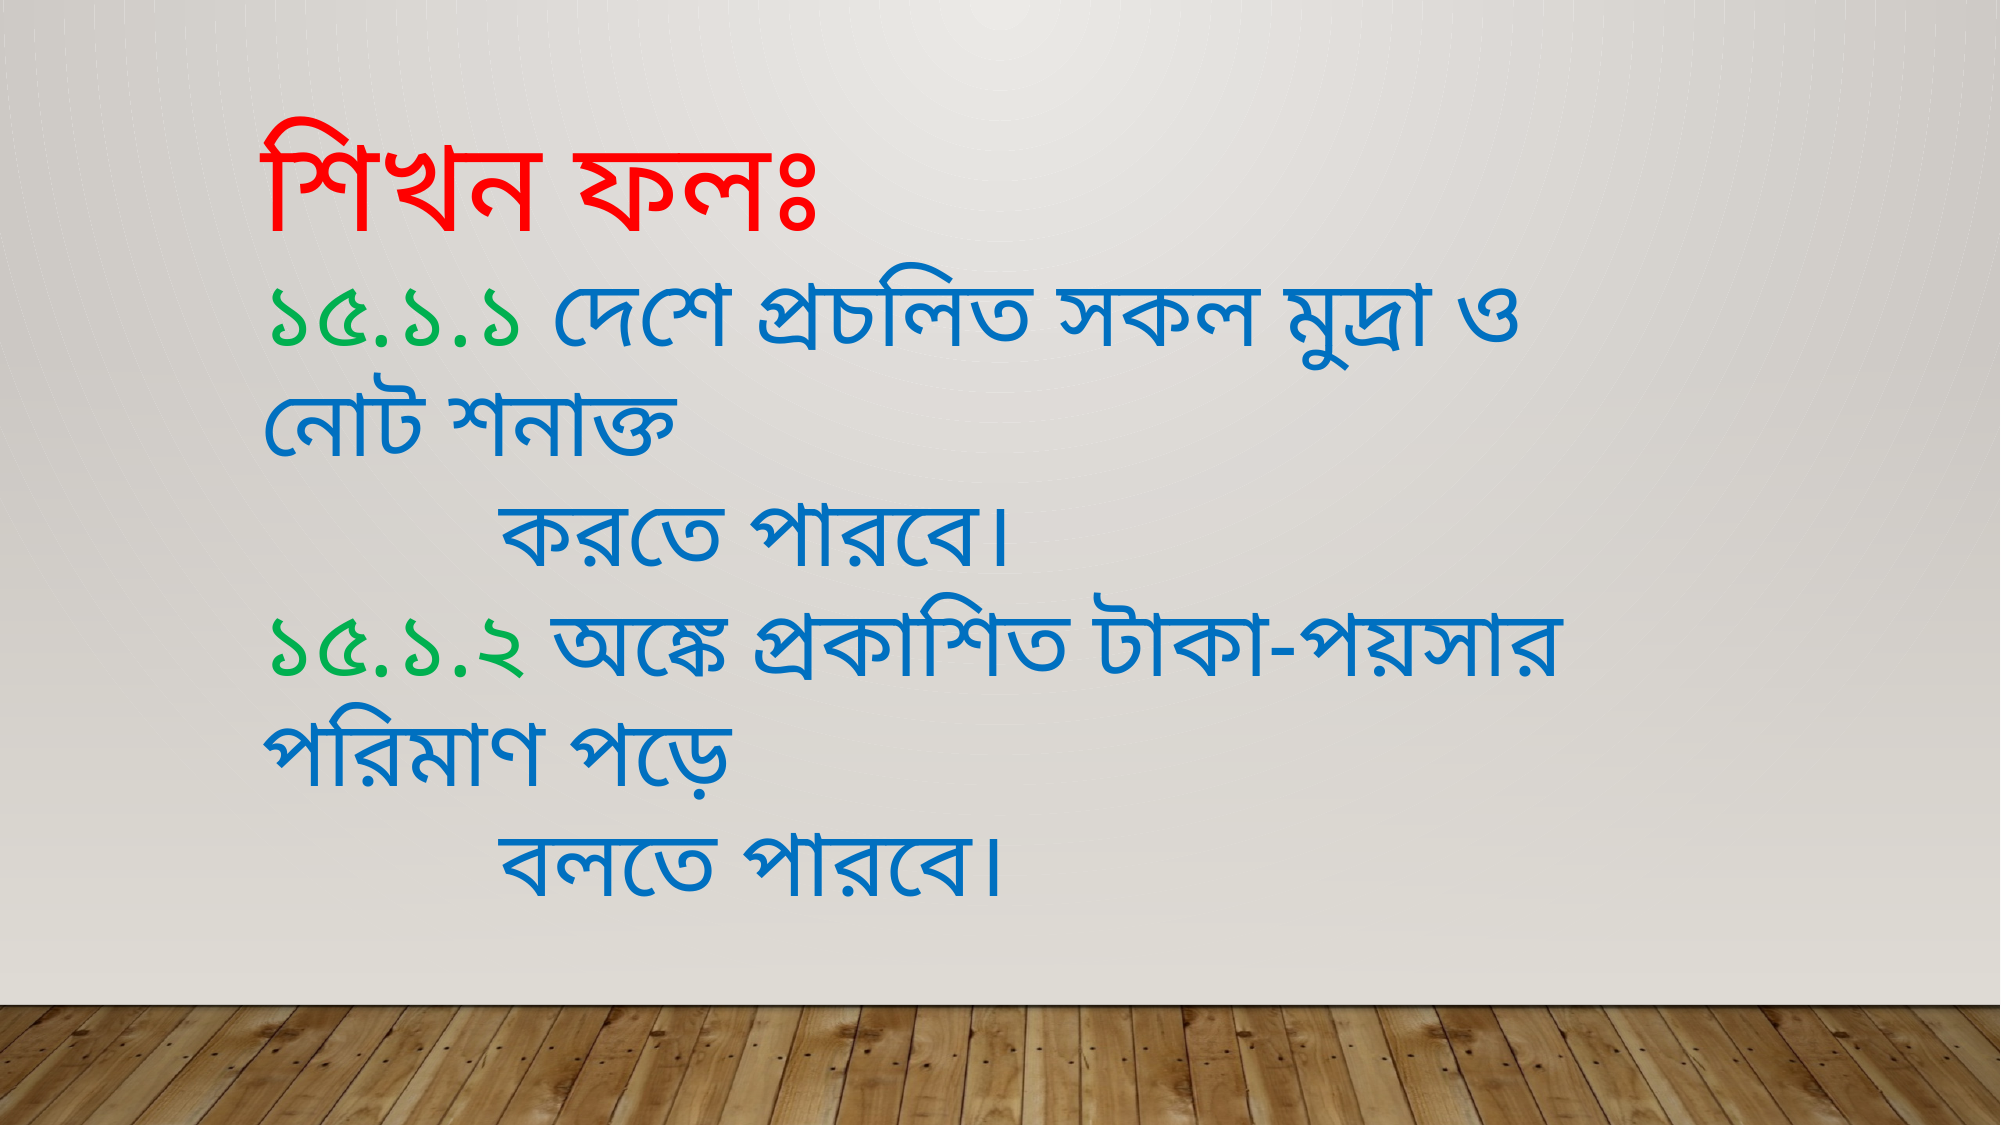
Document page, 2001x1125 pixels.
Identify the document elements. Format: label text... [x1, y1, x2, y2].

text_box ১৫.১.১ দেশে প্রচলিত সকল মুদ্রা ও নোট শনাক্ত করতে পারবে। ১৫.১.২ অঙ্কে প্রকাশিত টাকা-পয়সার পরিমাণ পড়ে বলতে পারবে। [246, 247, 1707, 1032]
picture [0, 1005, 2000, 1125]
text_box শিখন ফলঃ [246, 99, 847, 247]
